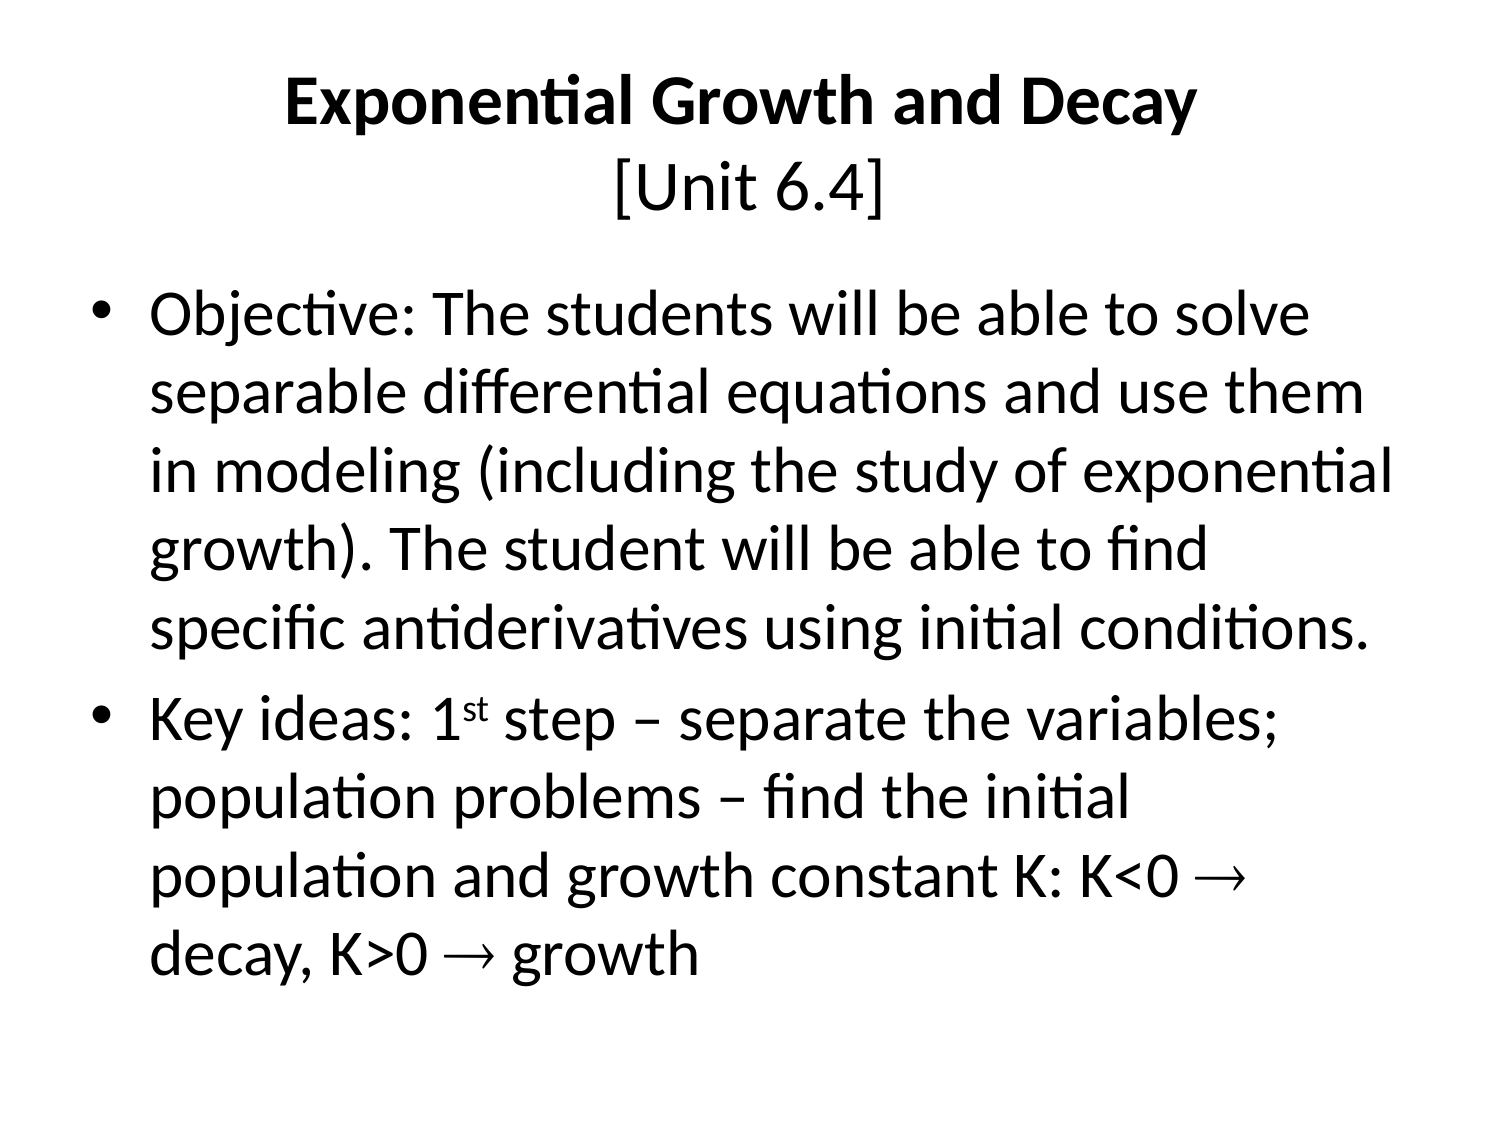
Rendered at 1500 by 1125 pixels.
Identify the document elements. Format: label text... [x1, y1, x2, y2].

title Exponential Growth and Decay [Unit 6.4] [75, 45, 1425, 233]
list Objective: The students will be able to solve separable differential equations and use them in modeling (including the study of exponential growth). The student will be able to find specific antiderivatives using initial conditions. Key ideas: 1st step – separate the variables; population problems – find the initial population and growth constant K: K<0  decay, K>0  growth [75, 262, 1425, 1005]
